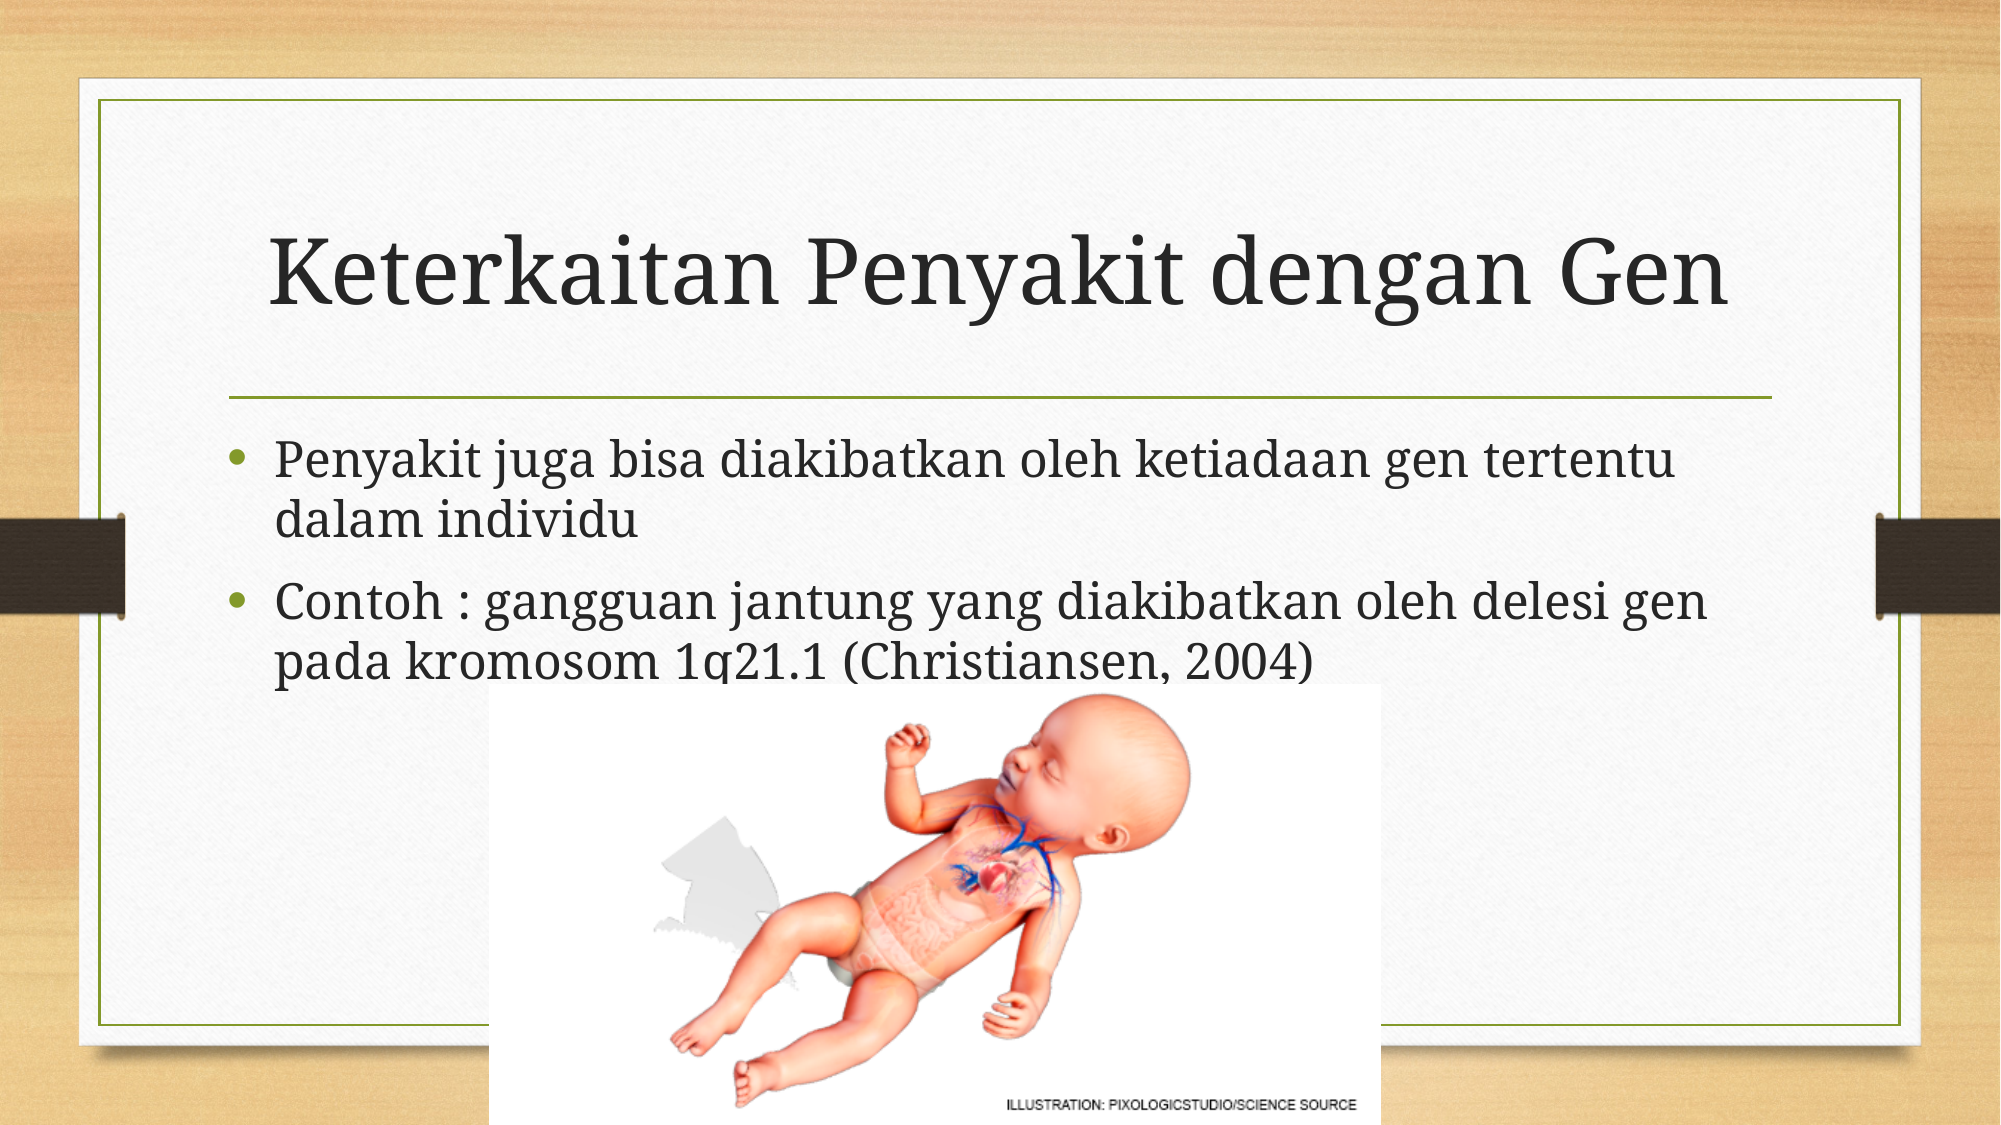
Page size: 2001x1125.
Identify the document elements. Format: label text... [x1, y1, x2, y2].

list Penyakit juga bisa diakibatkan oleh ketiadaan gen tertentu dalam individu Contoh : gangguan jantung yang diakibatkan oleh delesi gen pada kromosom 1q21.1 (Christiansen, 2004) [212, 419, 1788, 964]
picture [0, 0, 2001, 1125]
title Keterkaitan Penyakit dengan Gen [212, 161, 1788, 375]
